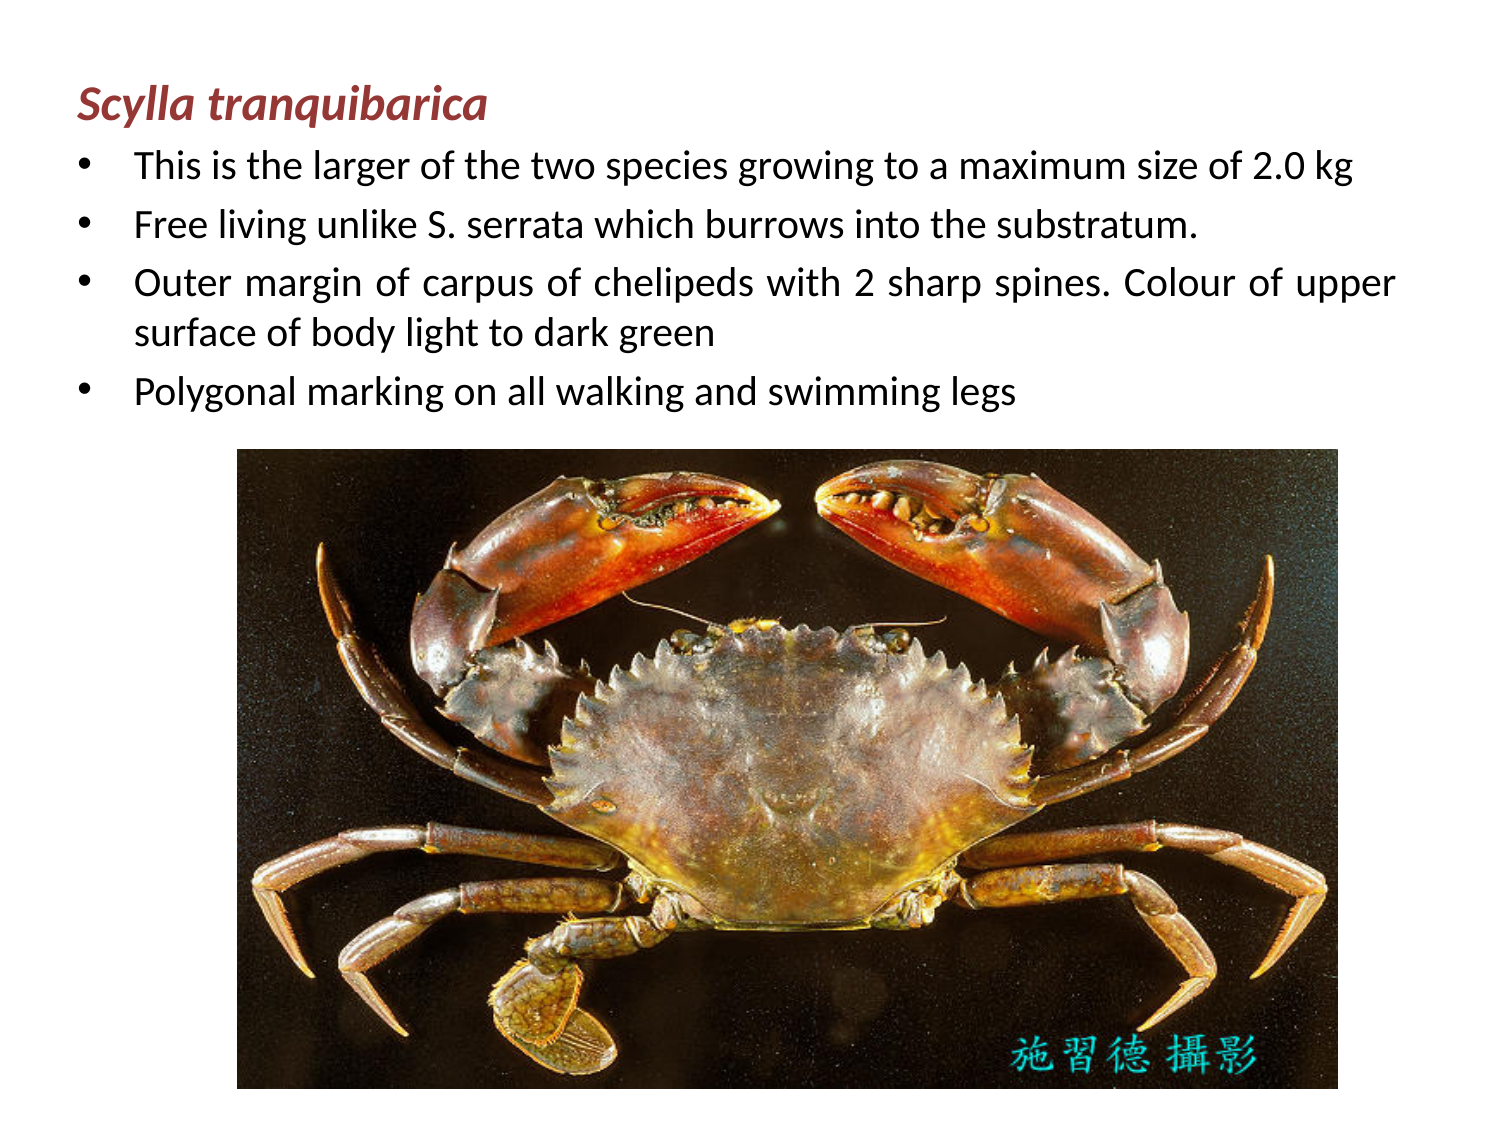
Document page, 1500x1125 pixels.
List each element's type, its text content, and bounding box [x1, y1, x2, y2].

picture [237, 449, 1338, 1089]
list Scylla tranquibarica This is the larger of the two species growing to a maximum size of 2.0 kg Free living unlike S. serrata which burrows into the substratum. Outer margin of carpus of chelipeds with 2 sharp spines. Colour of upper surface of body light to dark green Polygonal marking on all walking and swimming legs [62, 62, 1413, 988]
